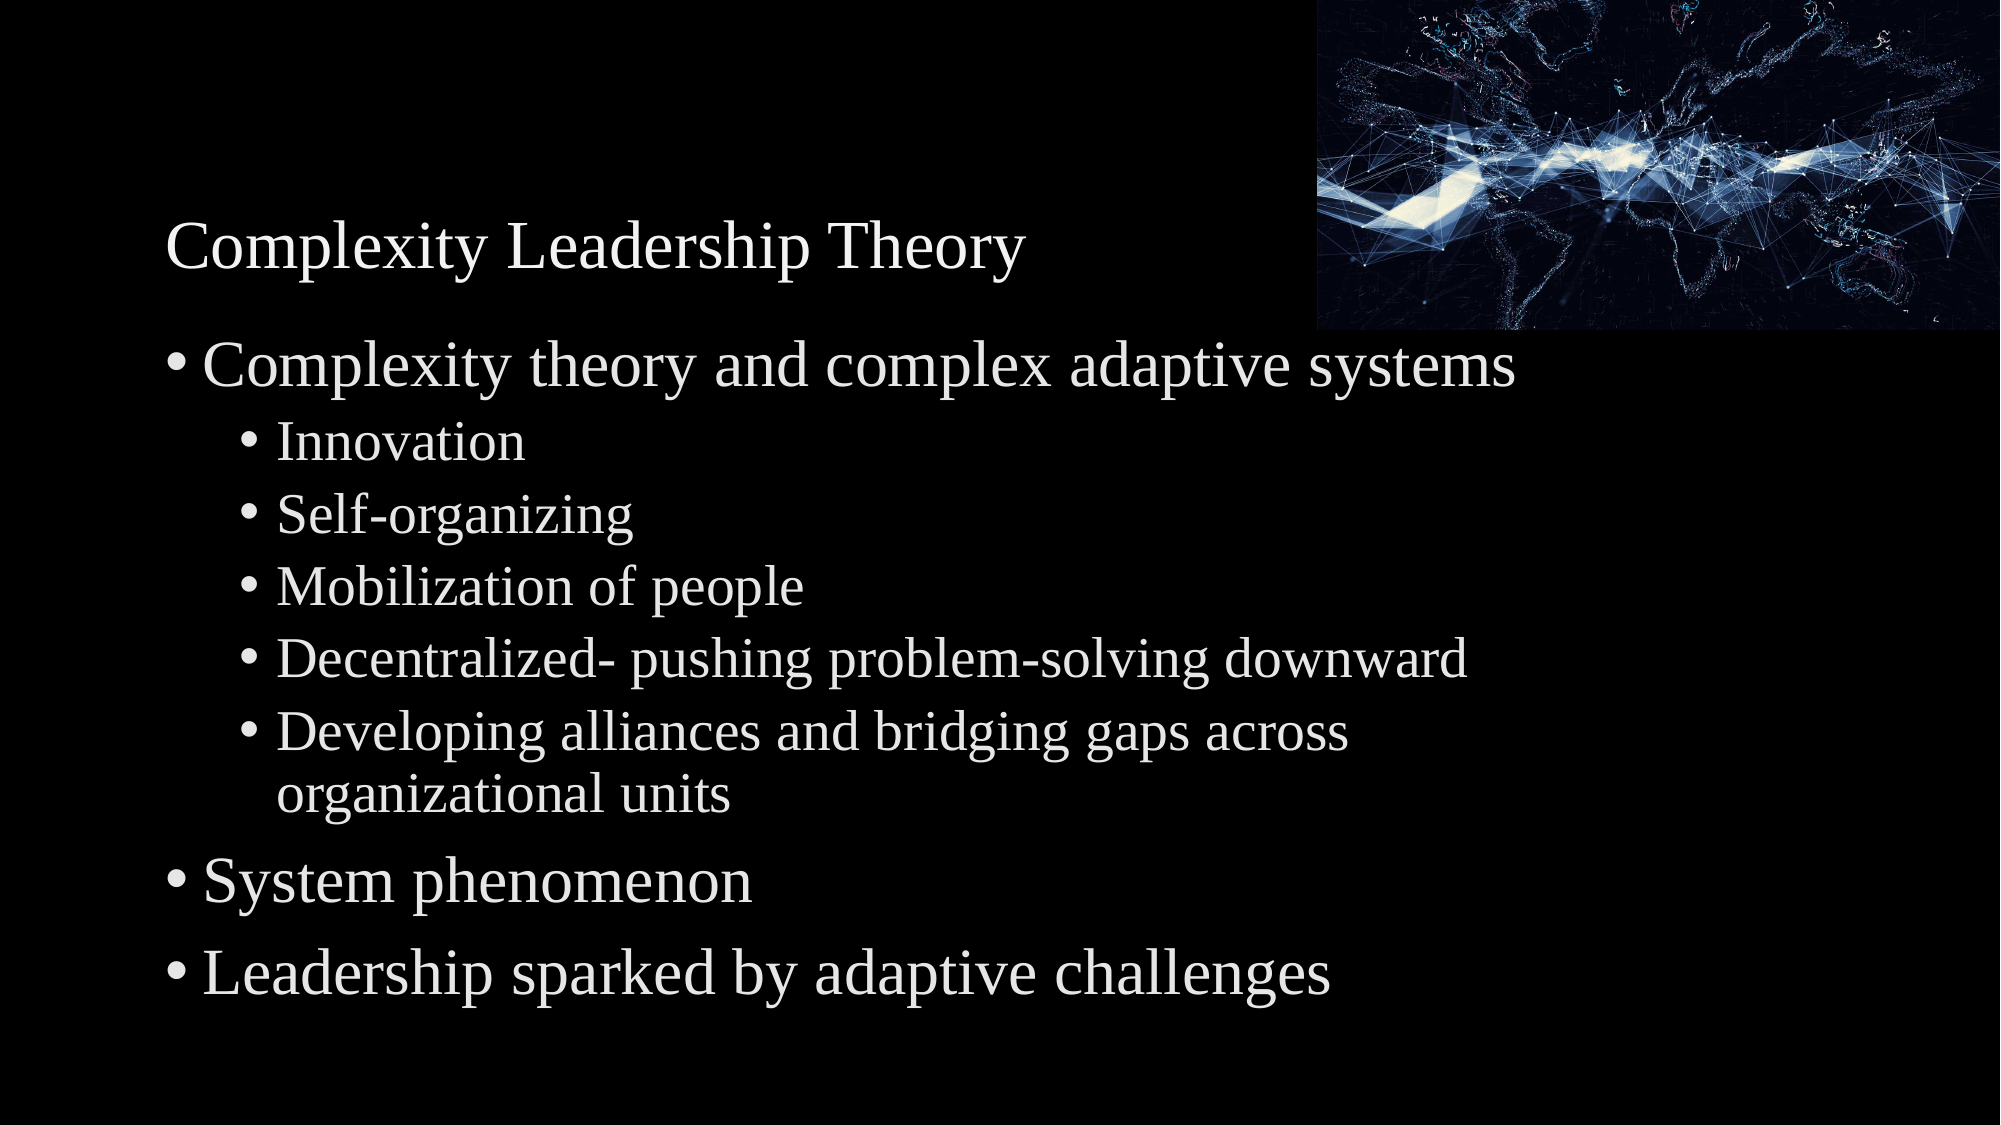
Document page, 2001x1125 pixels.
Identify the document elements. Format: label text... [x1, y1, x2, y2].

title Complexity Leadership Theory [150, 127, 1048, 292]
list Complexity theory and complex adaptive systems Innovation Self-organizing Mobilization of people Decentralized- pushing problem-solving downward Developing alliances and bridging gaps across organizational units System phenomenon Leadership sparked by adaptive challenges [150, 321, 1642, 1018]
picture [1317, 0, 2000, 330]
